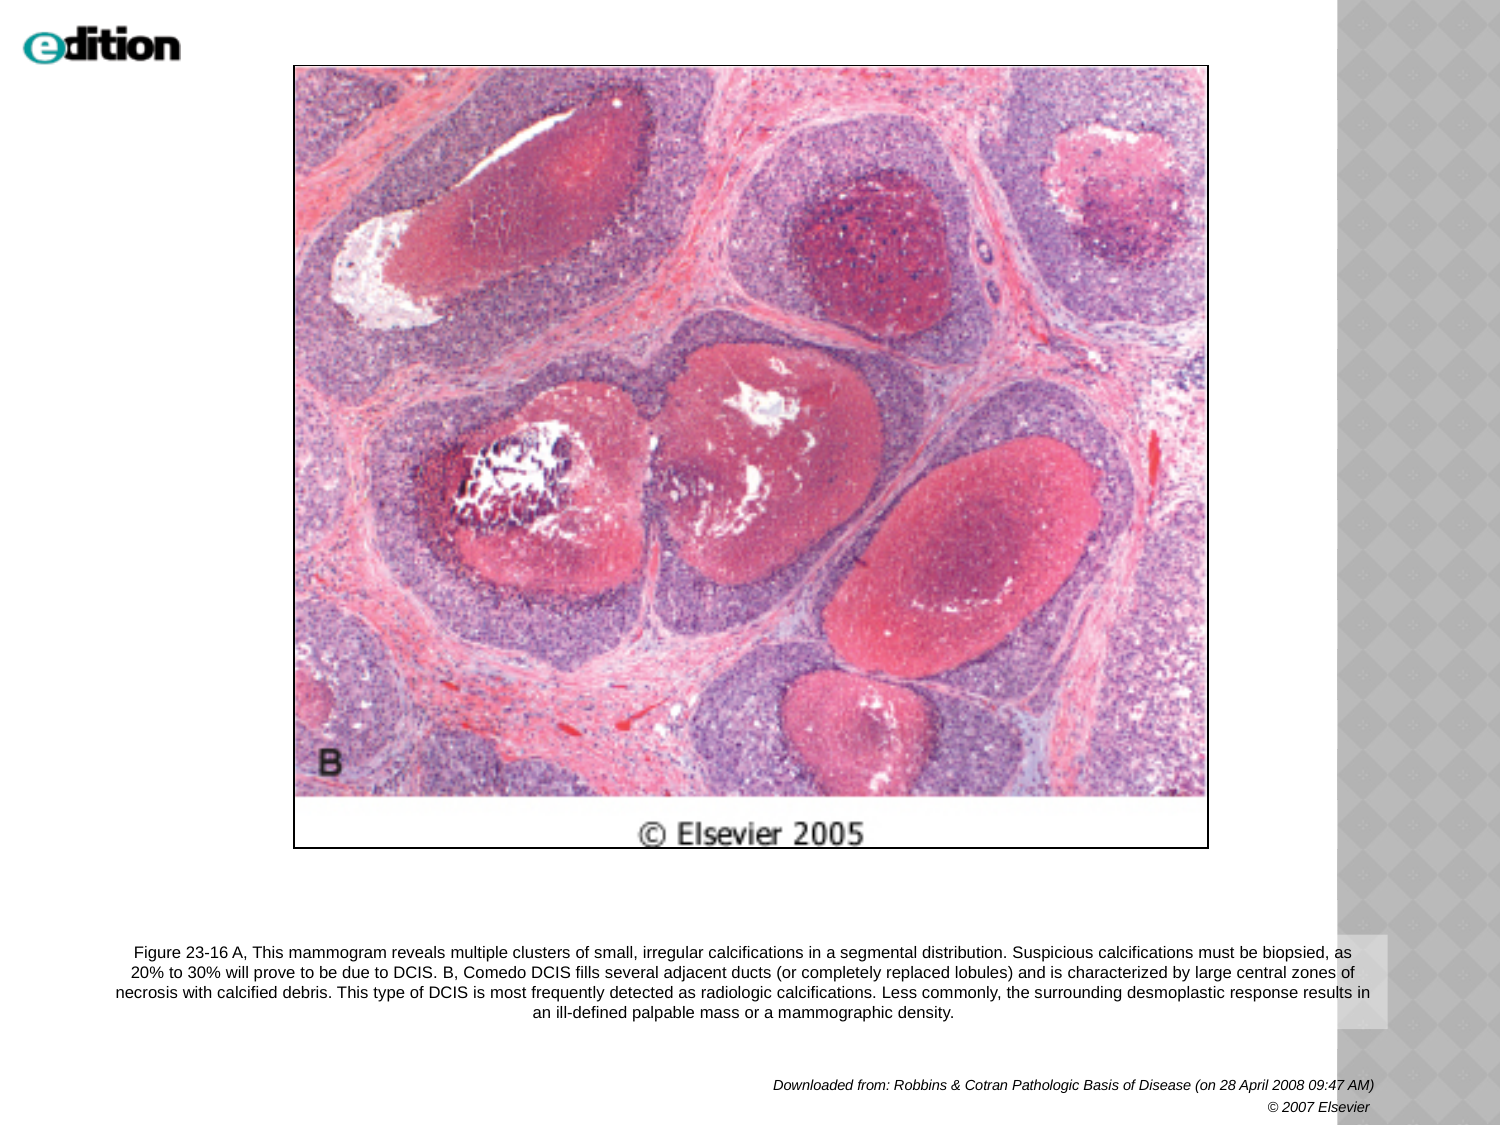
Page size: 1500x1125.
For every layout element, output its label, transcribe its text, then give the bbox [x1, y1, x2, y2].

picture [17, 18, 181, 71]
text_box © 2007 Elsevier [656, 1090, 1389, 1123]
text_box Downloaded from: Robbins & Cotran Pathologic Basis of Disease (on 28 April 2008 09:47 AM) [656, 1068, 1390, 1102]
text_box Figure 23-16 A, This mammogram reveals multiple clusters of small, irregular calcifications in a segmental distribution. Suspicious calcifications must be biopsied, as 20% to 30% will prove to be due to DCIS. B, Comedo DCIS fills several adjacent ducts (or completely replaced lobules) and is characterized by large central zones of necrosis with calcified debris. This type of DCIS is most frequently detected as radiologic calcifications. Less commonly, the surrounding desmoplastic response results in an ill-defined palpable mass or a mammographic density. [100, 934, 1388, 1030]
picture [294, 65, 1208, 848]
